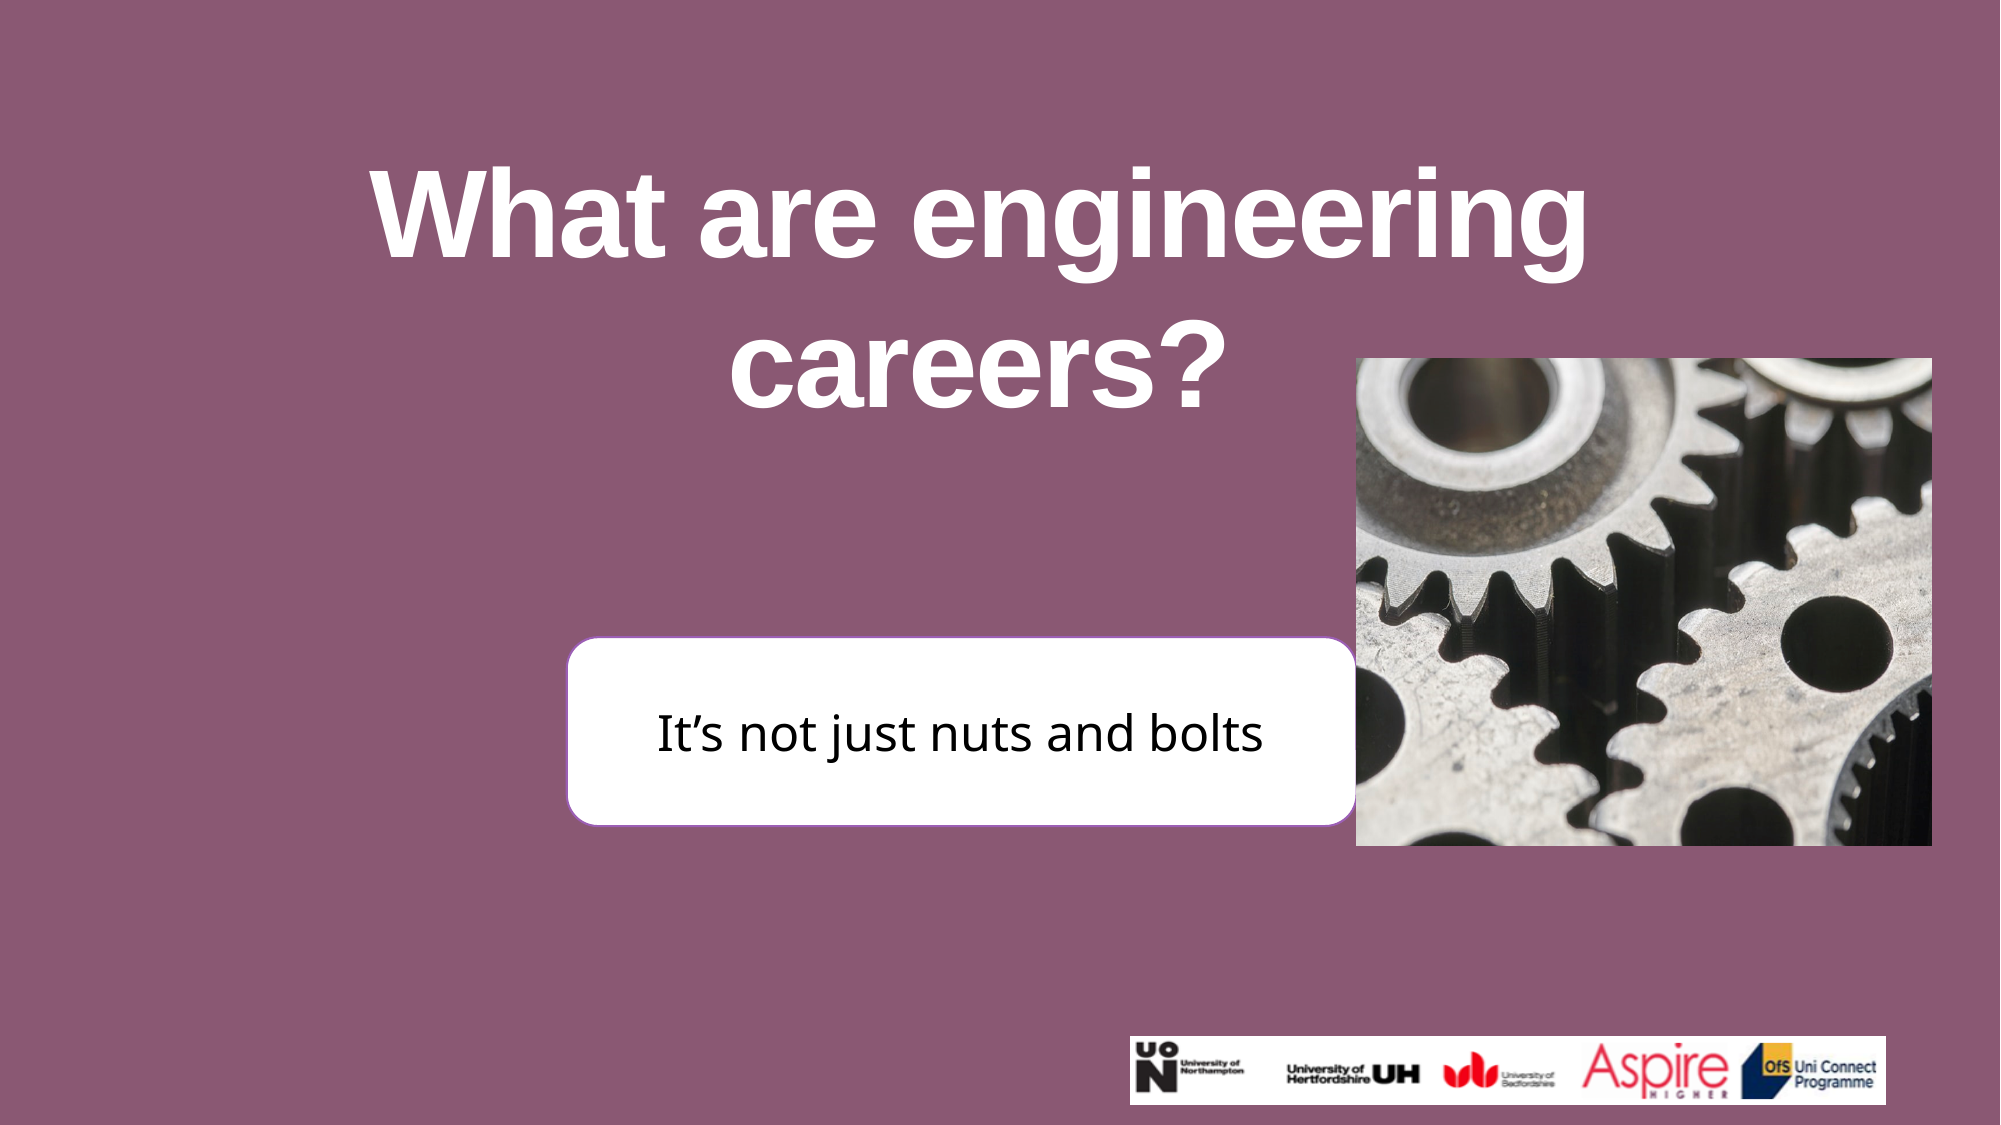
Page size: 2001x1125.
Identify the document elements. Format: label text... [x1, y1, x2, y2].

text_box What are engineering careers? [162, 124, 1797, 565]
picture [1356, 358, 1932, 846]
picture [1130, 1036, 1886, 1105]
text_box It’s not just nuts and bolts [565, 636, 1356, 828]
